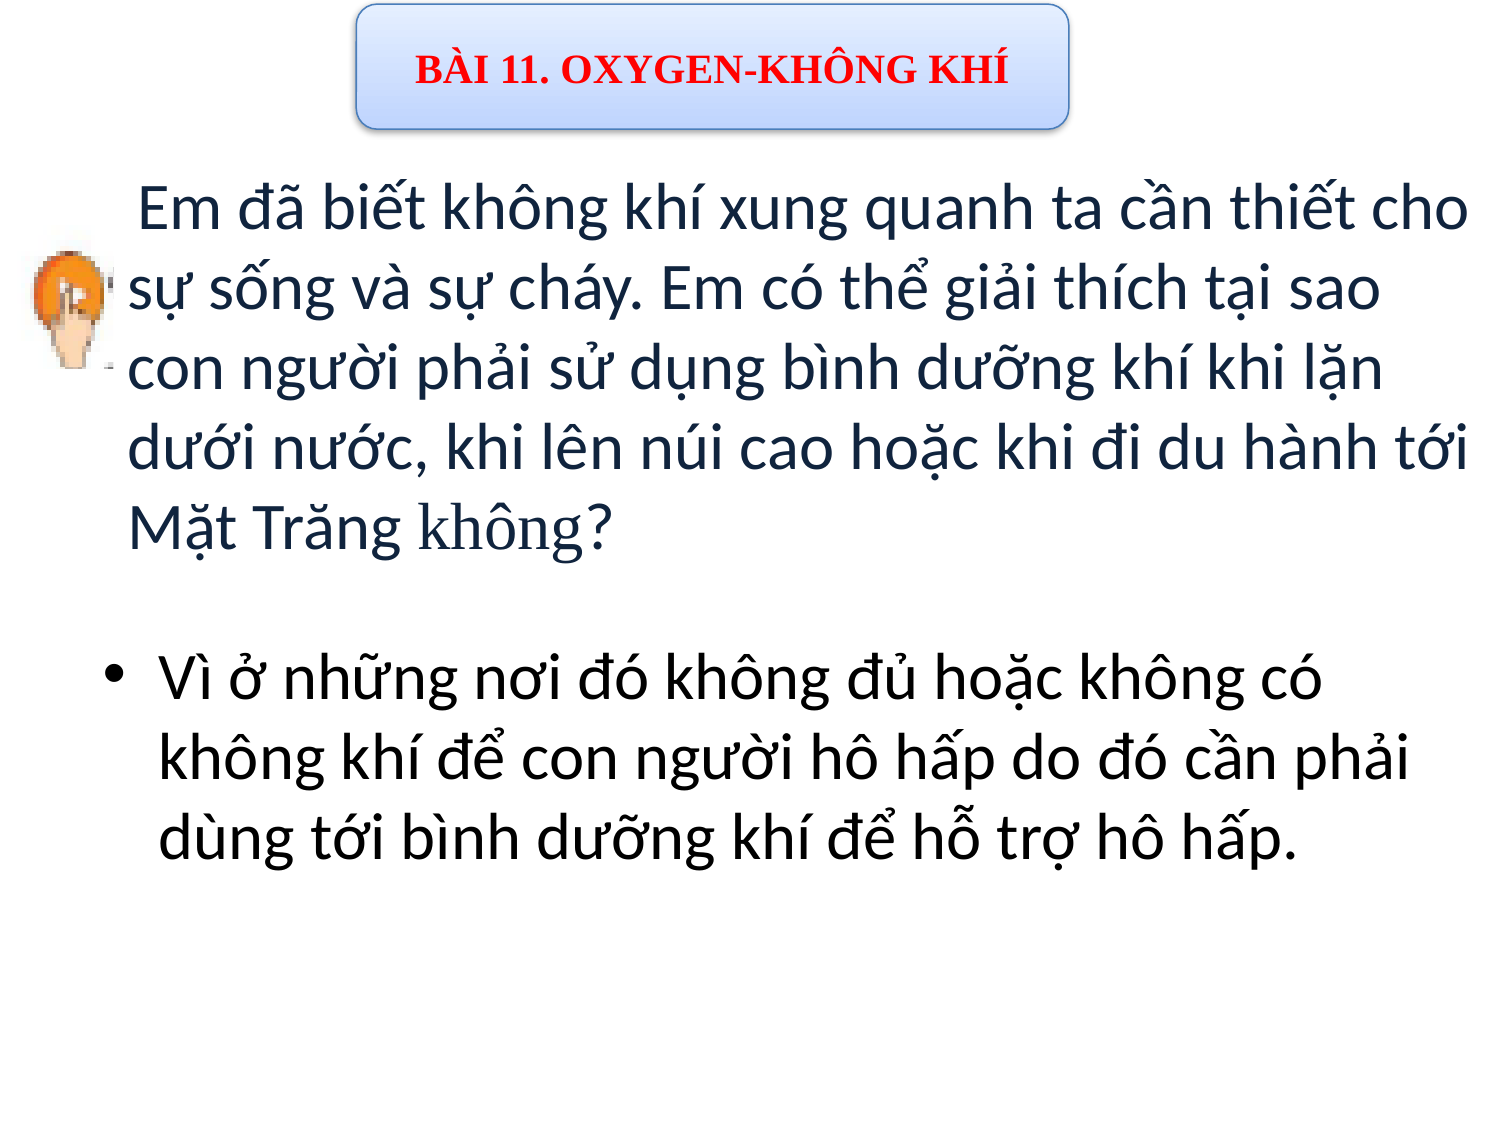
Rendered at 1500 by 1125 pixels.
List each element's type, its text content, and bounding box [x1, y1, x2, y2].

title Em đã biết không khí xung quanh ta cần thiết cho sự sống và sự cháy. Em có thể giải thích tại sao con người phải sử dụng bình dưỡng khí khi lặn dưới nước, khi lên núi cao hoặc khi đi du hành tới Mặt Trăng không? [112, 224, 1500, 500]
picture [0, 224, 114, 370]
list Vì ở những nơi đó không đủ hoặc không có không khí để con người hô hấp do đó cần phải dùng tới bình dưỡng khí để hỗ trợ hô hấp. [87, 624, 1438, 938]
text_box BÀI 11. OXYGEN-KHÔNG KHÍ [355, 3, 1070, 130]
